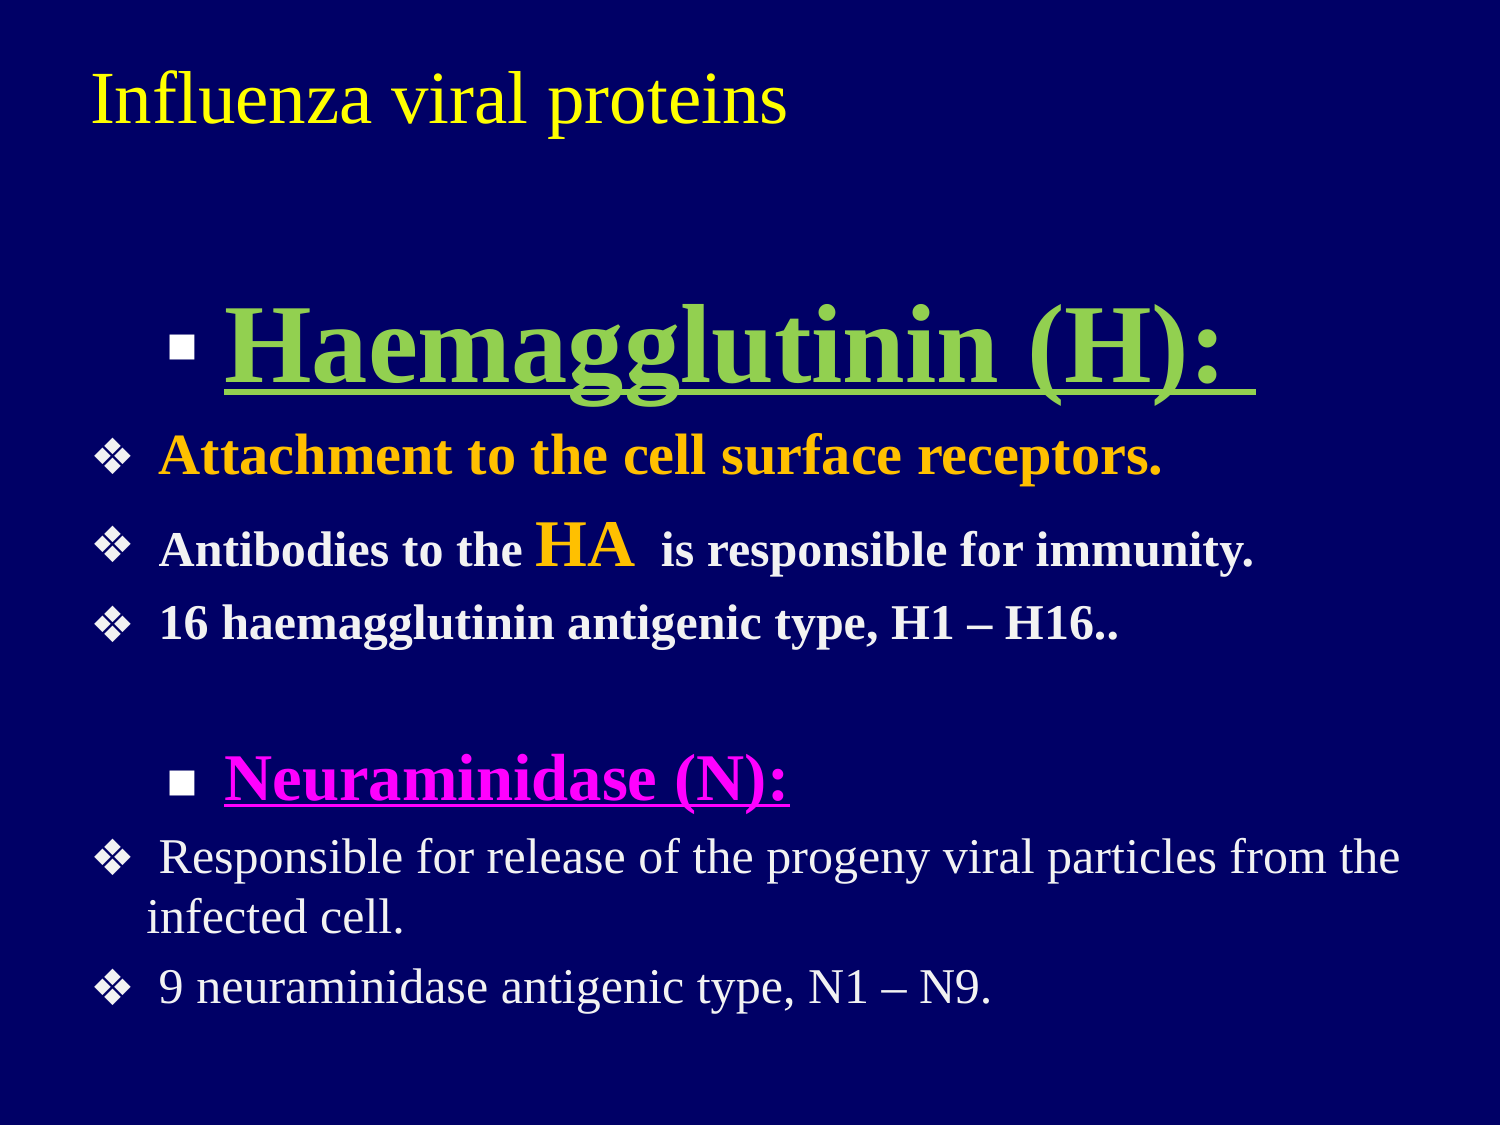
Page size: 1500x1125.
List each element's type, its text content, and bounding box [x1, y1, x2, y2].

title Influenza viral proteins [75, 37, 1425, 241]
list Haemagglutinin (H): Attachment to the cell surface receptors. Antibodies to the HA is responsible for immunity. 16 haemagglutinin antigenic type, H1 – H16.. Neuraminidase (N): Responsible for release of the progeny viral particles from the infected cell. 9 neuraminidase antigenic type, N1 – N9. [75, 262, 1425, 1059]
